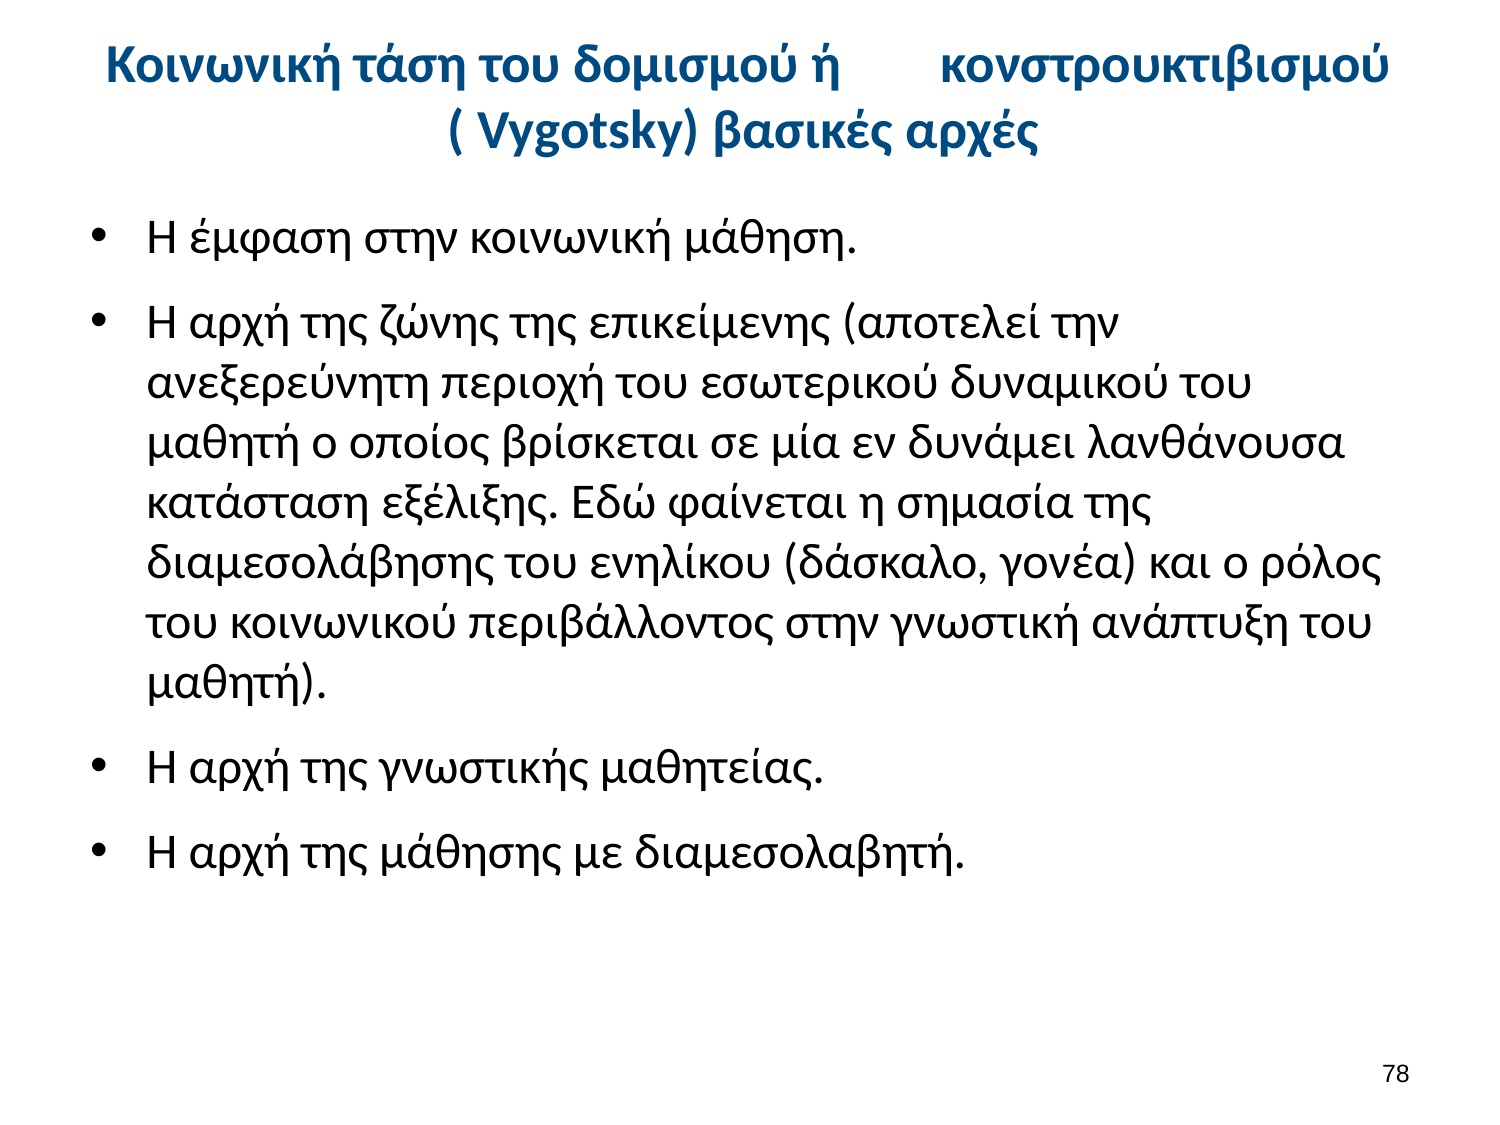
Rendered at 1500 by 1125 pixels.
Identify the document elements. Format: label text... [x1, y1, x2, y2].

title Κοινωνική τάση του δομισμού ή κονστρουκτιβισμού ( Vygotsky) βασικές αρχές [0, 19, 1500, 169]
list Η έμφαση στην κοινωνική μάθηση. Η αρχή της ζώνης της επικείμενης (αποτελεί την ανεξερεύνητη περιοχή του εσωτερικού δυναμικού του μαθητή ο οποίος βρίσκεται σε μία εν δυνάμει λανθάνουσα κατάσταση εξέλιξης. Εδώ φαίνεται η σημασία της διαμεσολάβησης του ενηλίκου (δάσκαλο, γονέα) και ο ρόλος του κοινωνικού περιβάλλοντος στην γνωστική ανάπτυξη του μαθητή). Η αρχή της γνωστικής μαθητείας. Η αρχή της μάθησης με διαμεσολαβητή. [75, 196, 1425, 1024]
slide_number 77 [1074, 1042, 1425, 1103]
